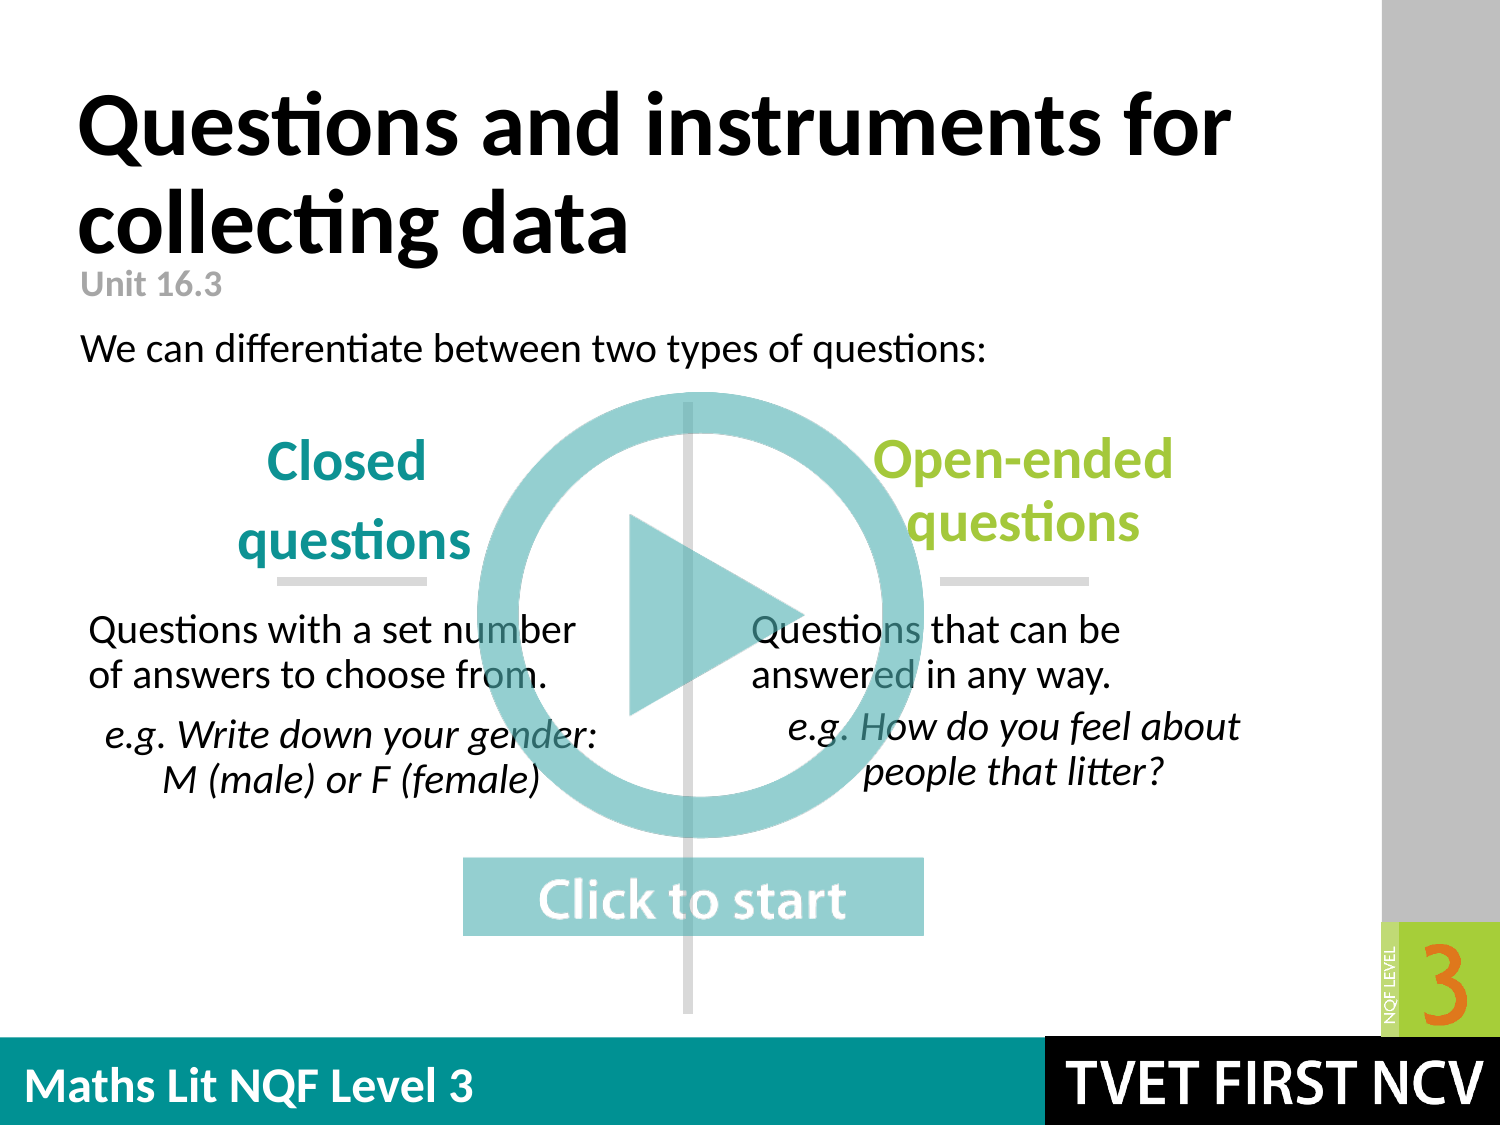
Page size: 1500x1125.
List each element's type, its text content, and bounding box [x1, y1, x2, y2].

picture [1065, 1050, 1484, 1120]
picture [1381, 922, 1500, 1037]
list Unit 16.3 [65, 256, 1363, 306]
title Questions and instruments for collecting data [62, 68, 1360, 187]
text_box Open-ended questions [924, 420, 1235, 493]
list We can differentiate between two types of questions: [65, 319, 1363, 997]
picture [463, 392, 924, 936]
text_box Questions with a set number of answers to choose from. e.g. Write down your gender: M (male) or F (female) [73, 599, 463, 817]
text_box Closed questions [91, 422, 463, 495]
text_box Questions that can be answered in any way. e.g. How do you feel about people that litter? [924, 599, 1293, 824]
